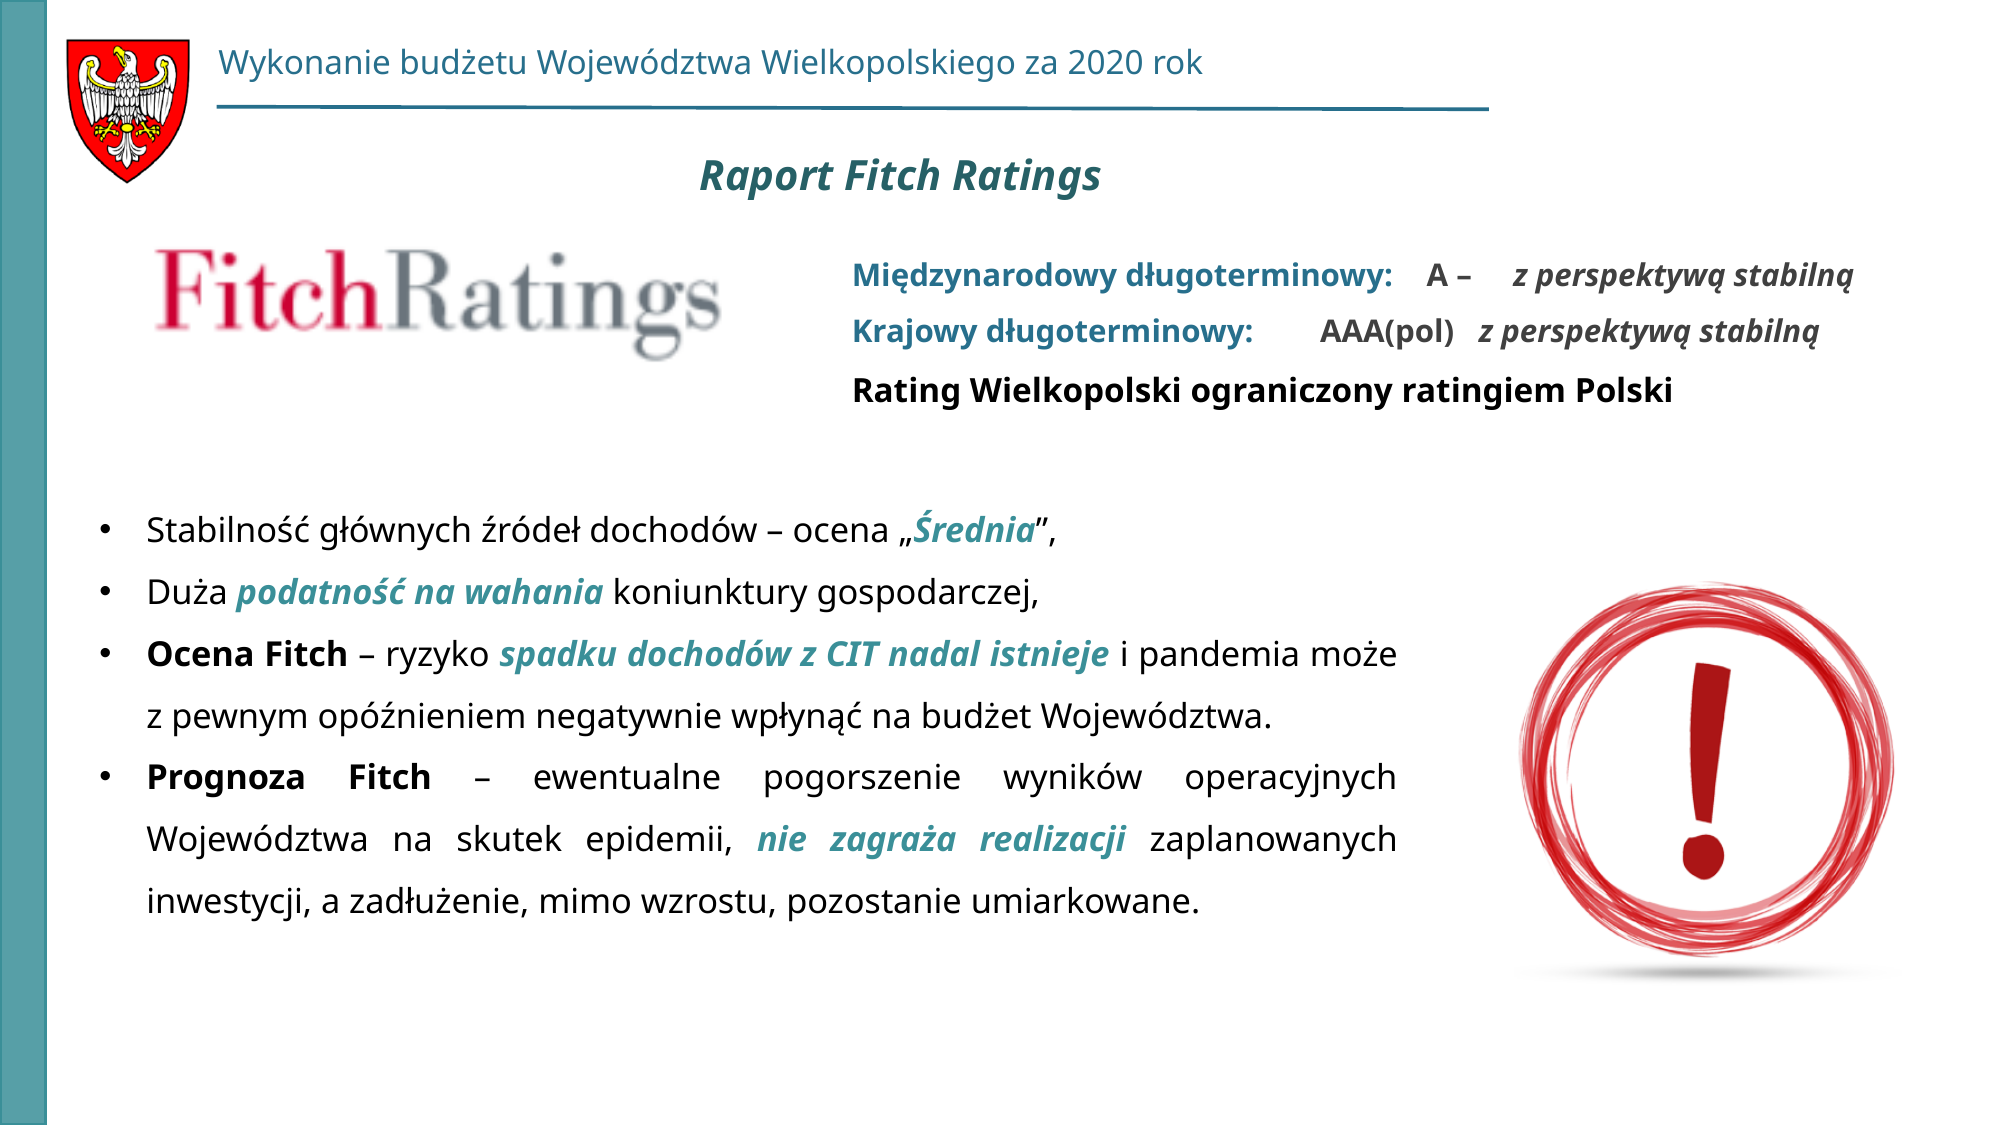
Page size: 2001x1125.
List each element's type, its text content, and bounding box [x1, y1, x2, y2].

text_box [216, 106, 1490, 110]
picture [133, 228, 750, 374]
picture [1513, 578, 1902, 996]
text_box Stabilność głównych źródeł dochodów – ocena „Średnia”, Duża podatność na wahania koniunktury gospodarczej, Ocena Fitch – ryzyko spadku dochodów z CIT nadal istnieje i pandemia może z pewnym opóźnieniem negatywnie wpłynąć na budżet Województwa. Prognoza Fitch – ewentualne pogorszenie wyników operacyjnych Województwa na skutek epidemii, nie zagraża realizacji zaplanowanych inwestycji, a zadłużenie, mimo wzrostu, pozostanie umiarkowane. [84, 480, 1413, 928]
text_box Wykonanie budżetu Województwa Wielkopolskiego za 2020 rok [203, 34, 1692, 89]
text_box [0, 0, 47, 1125]
text_box Międzynarodowy długoterminowy: A – z perspektywą stabilną Krajowy długoterminowy: AAA(pol) z perspektywą stabilną Rating Wielkopolski ograniczony ratingiem Polski [837, 229, 1884, 417]
picture [64, 38, 190, 184]
text_box Raport Fitch Ratings [149, 141, 1653, 207]
